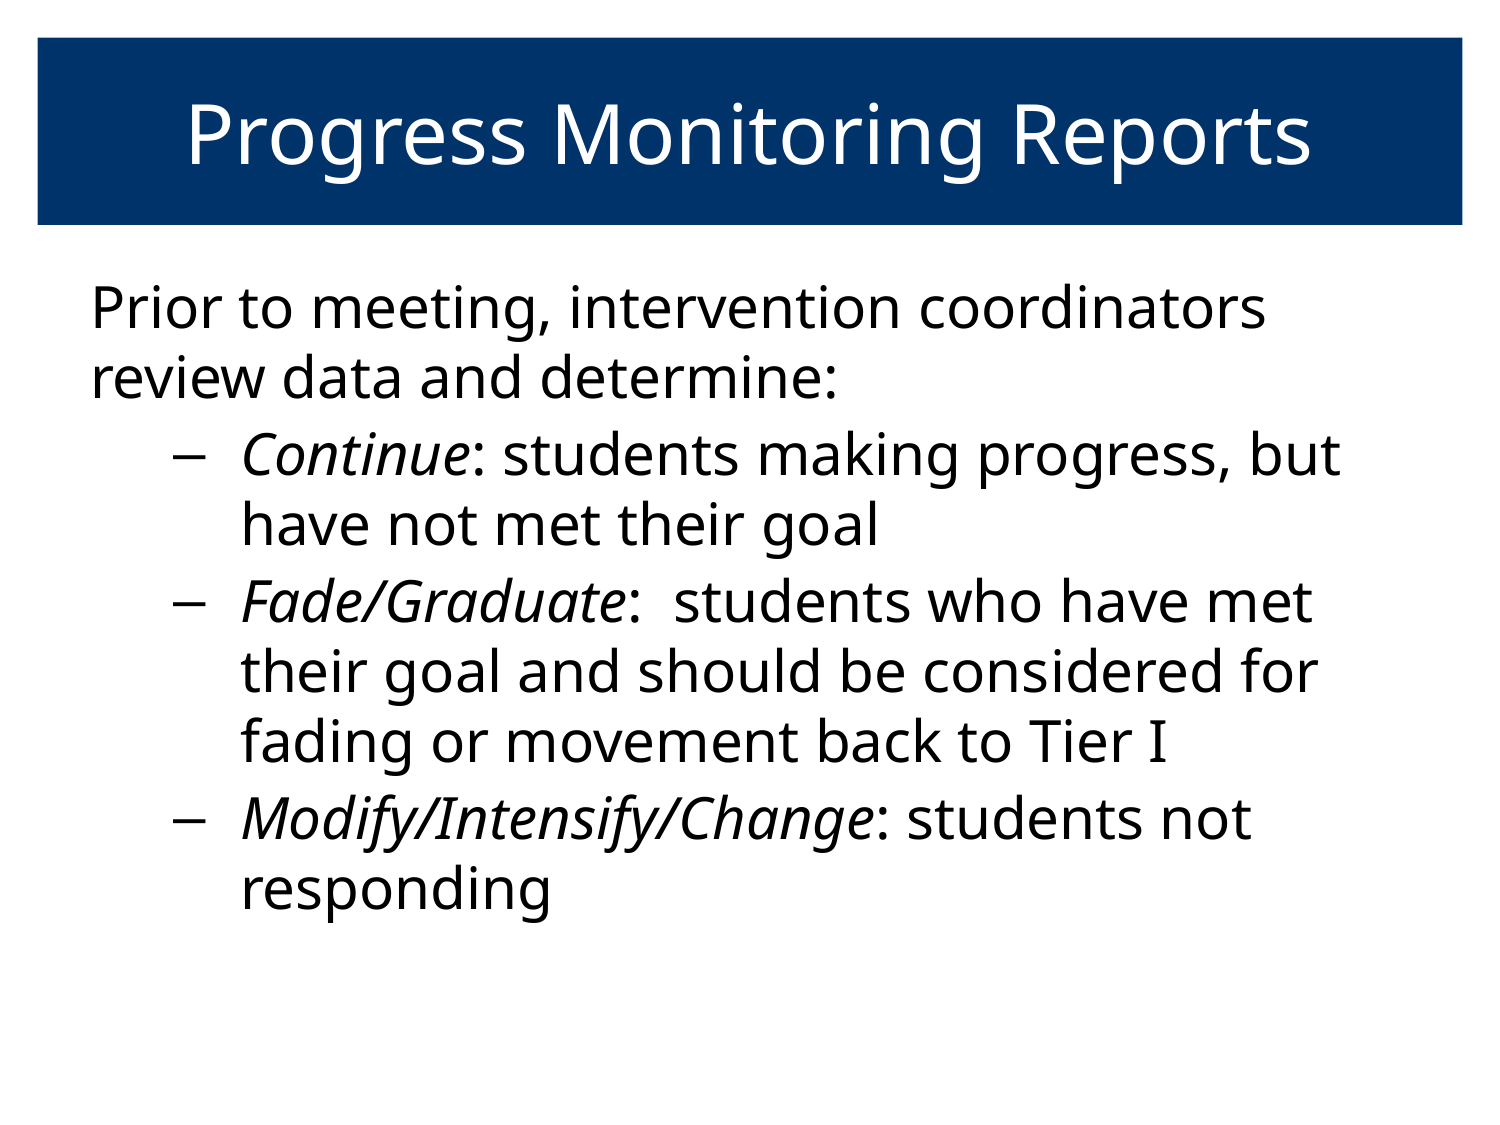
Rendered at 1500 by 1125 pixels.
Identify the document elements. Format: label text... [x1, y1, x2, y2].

list Prior to meeting, intervention coordinators review data and determine: Continue: students making progress, but have not met their goal Fade/Graduate: students who have met their goal and should be considered for fading or movement back to Tier I Modify/Intensify/Change: students not responding [75, 262, 1425, 1013]
title Progress Monitoring Reports [37, 37, 1463, 225]
